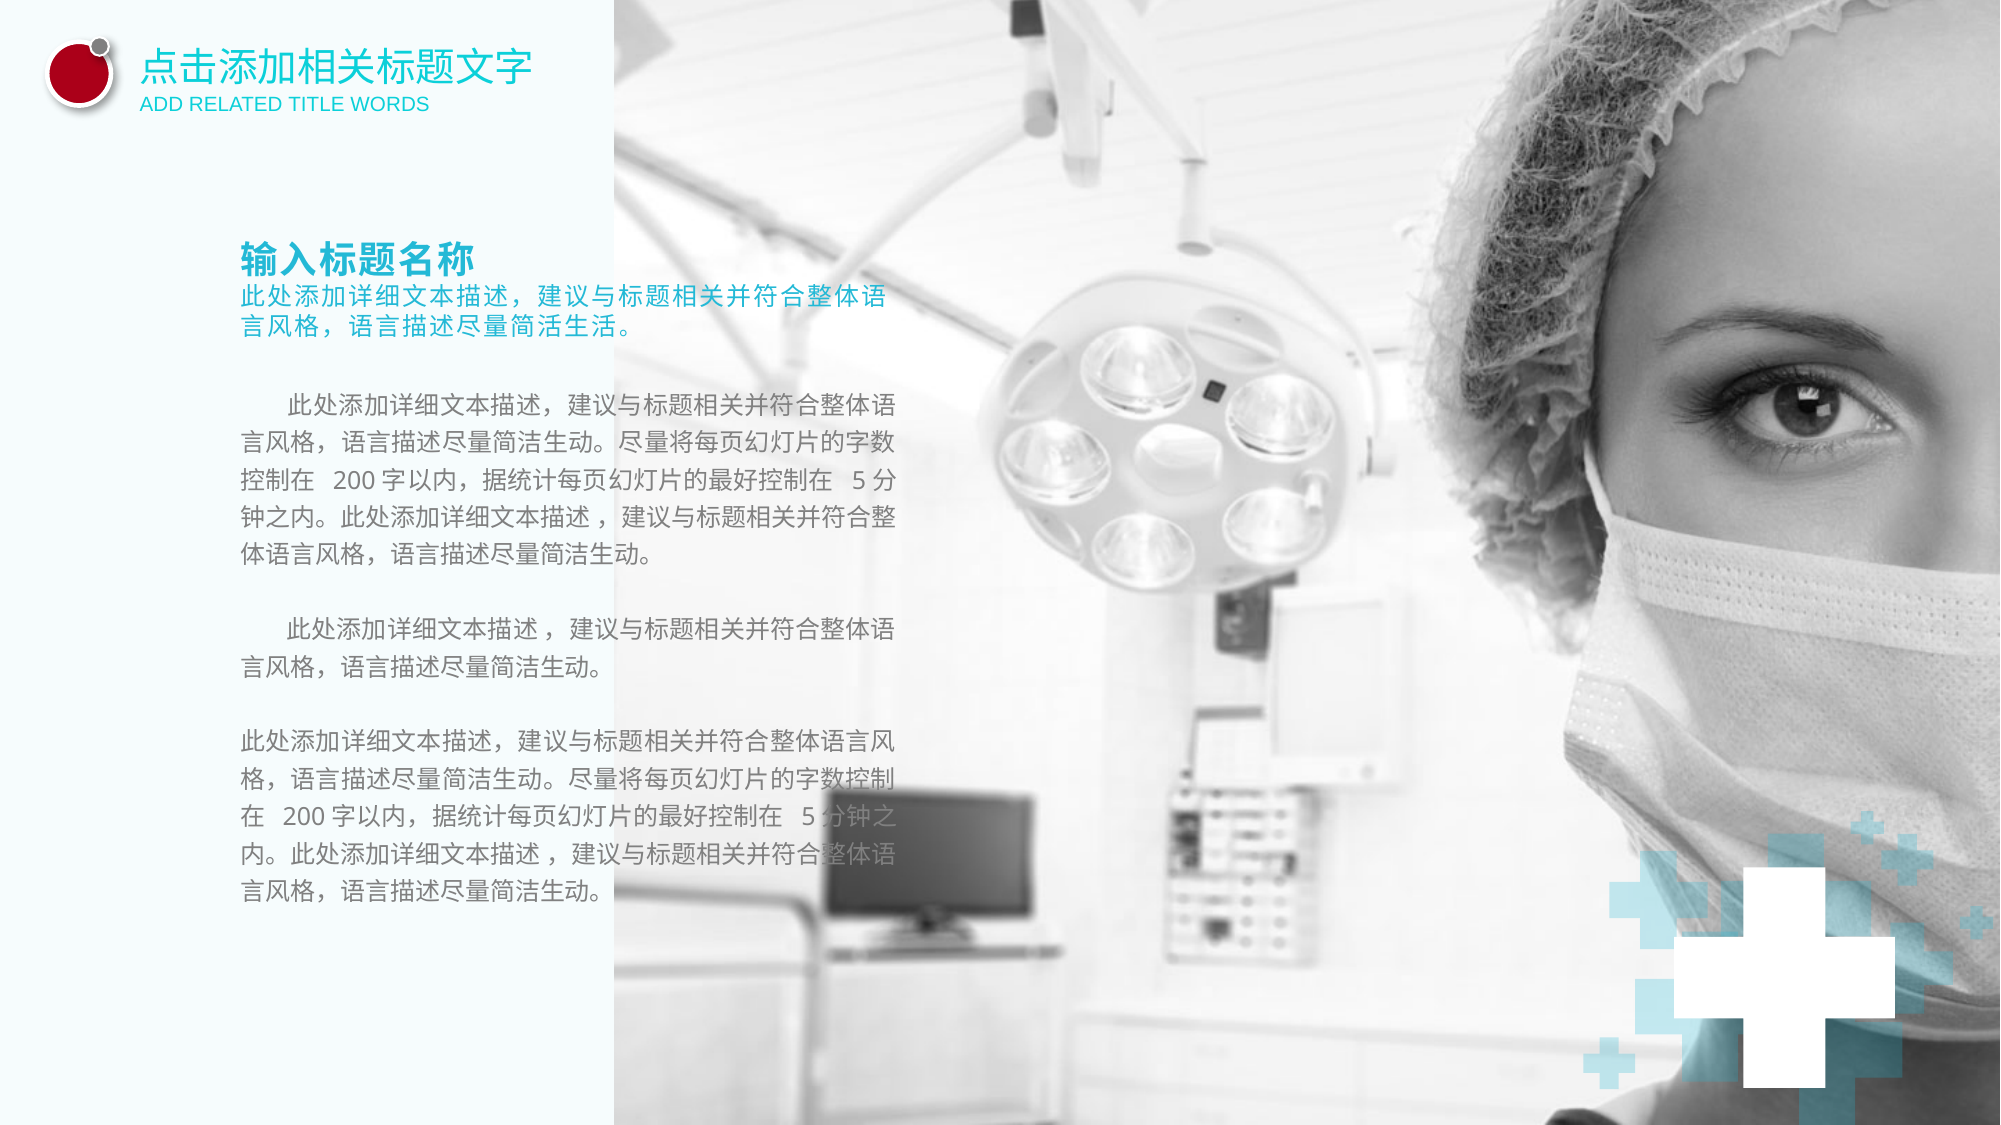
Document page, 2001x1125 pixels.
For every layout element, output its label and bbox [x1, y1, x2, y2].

picture [614, 0, 2001, 1125]
text_box [1583, 810, 1994, 1125]
text_box [0, 0, 614, 1125]
